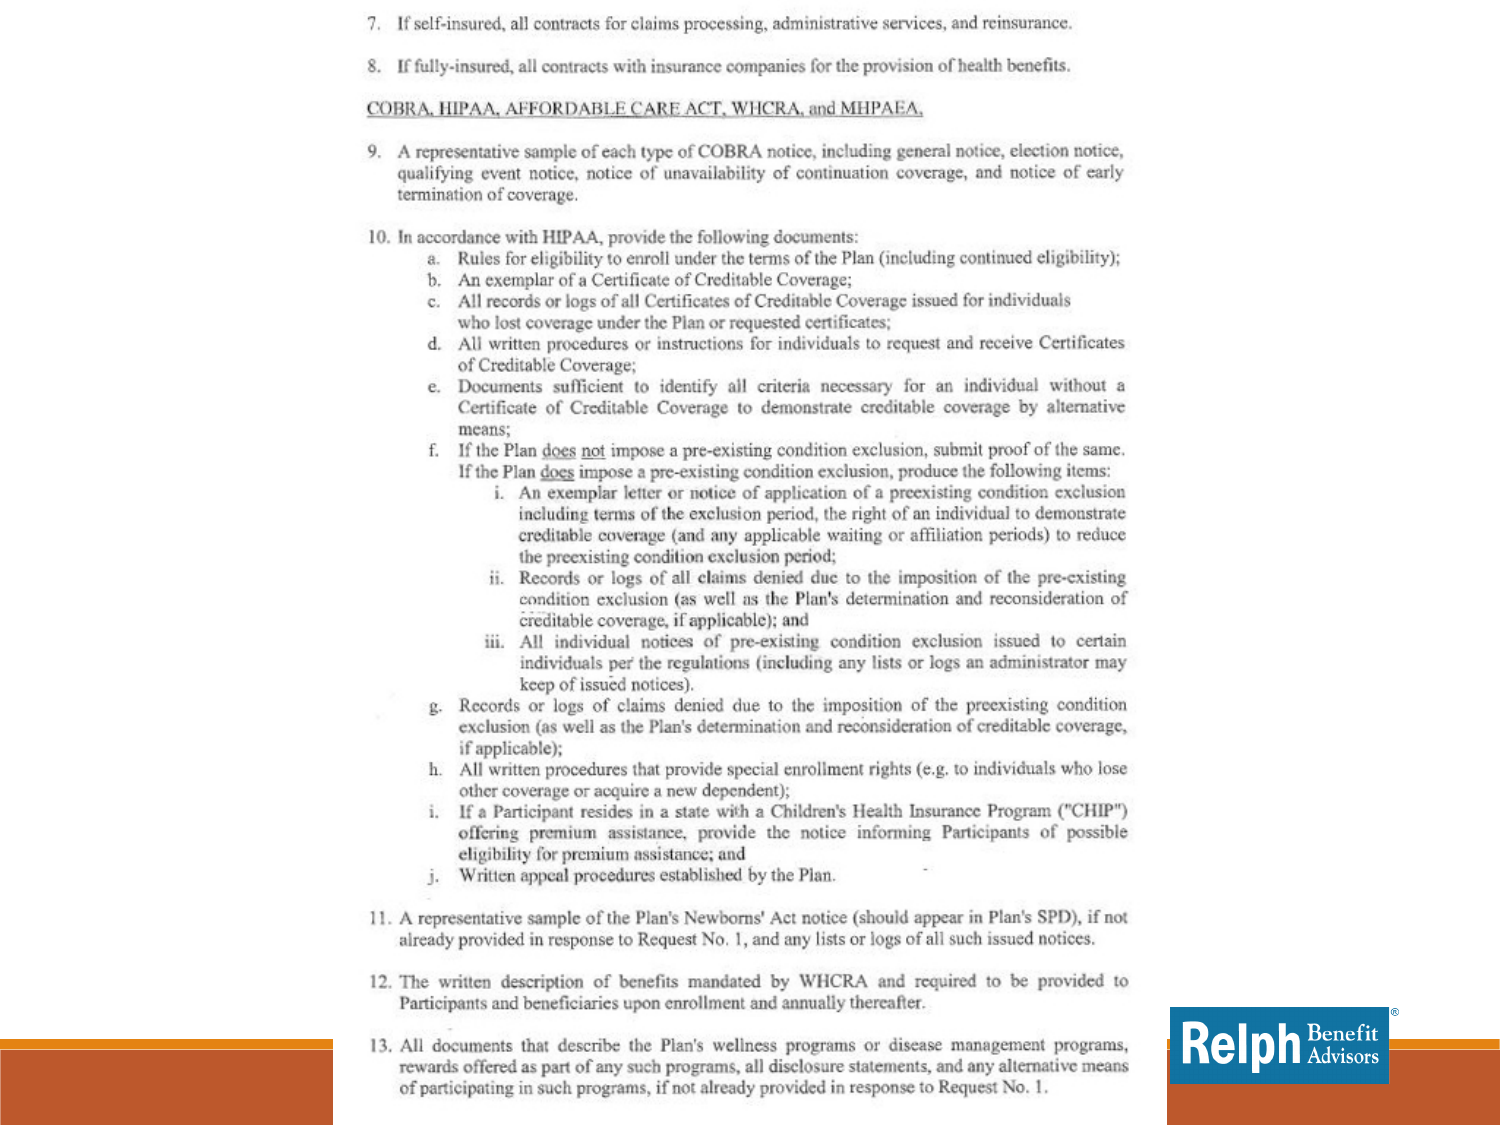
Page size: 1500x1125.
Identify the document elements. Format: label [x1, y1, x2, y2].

picture [333, 0, 1167, 1125]
picture [1169, 1006, 1399, 1085]
